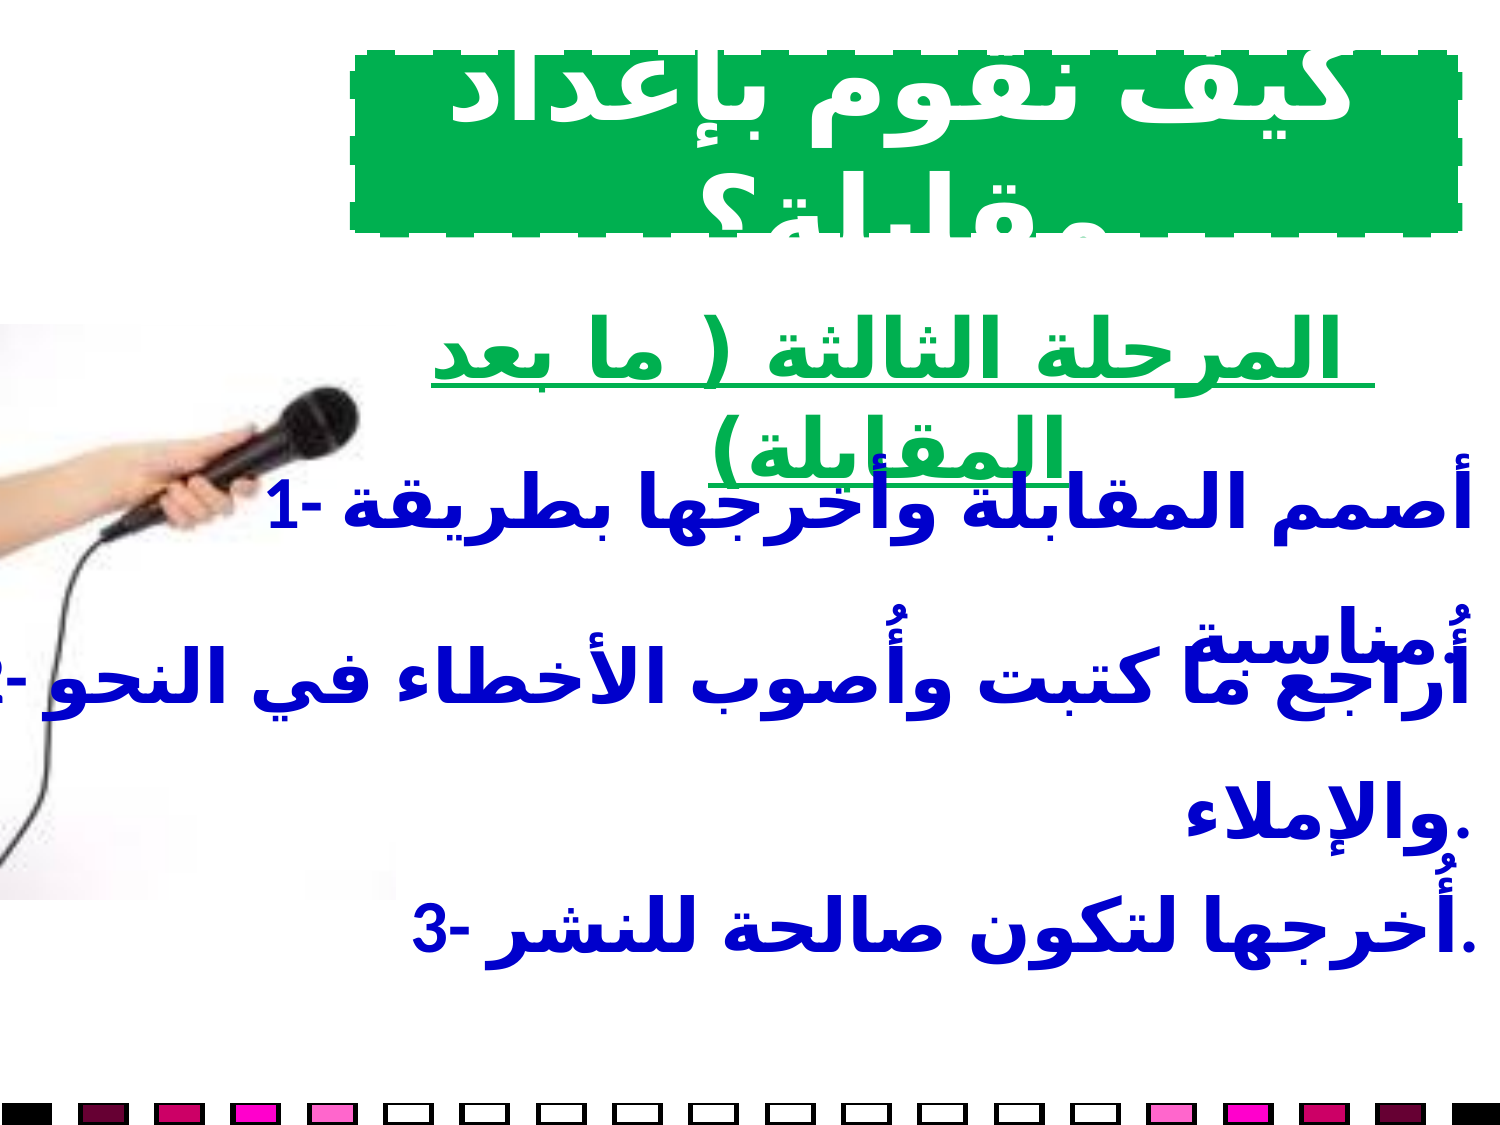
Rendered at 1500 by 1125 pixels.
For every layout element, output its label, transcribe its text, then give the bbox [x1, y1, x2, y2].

picture [1, 1102, 1500, 1125]
text_box 3- أُخرجها لتكون صالحة للنشر. [57, 870, 1469, 931]
text_box كيف نقوم بإعداد مقابلة؟ [348, 48, 1464, 240]
text_box المرحلة الثالثة ( ما بعد المقابلة) [249, 287, 1500, 503]
text_box 1- أصمم المقابلة وأخرجها بطريقة مناسبة. [400, 479, 1484, 596]
text_box 2- أُراجع ما كتبت وأُصوب الأخطاء في النحو والإملاء. [400, 632, 1470, 807]
picture [0, 324, 396, 901]
